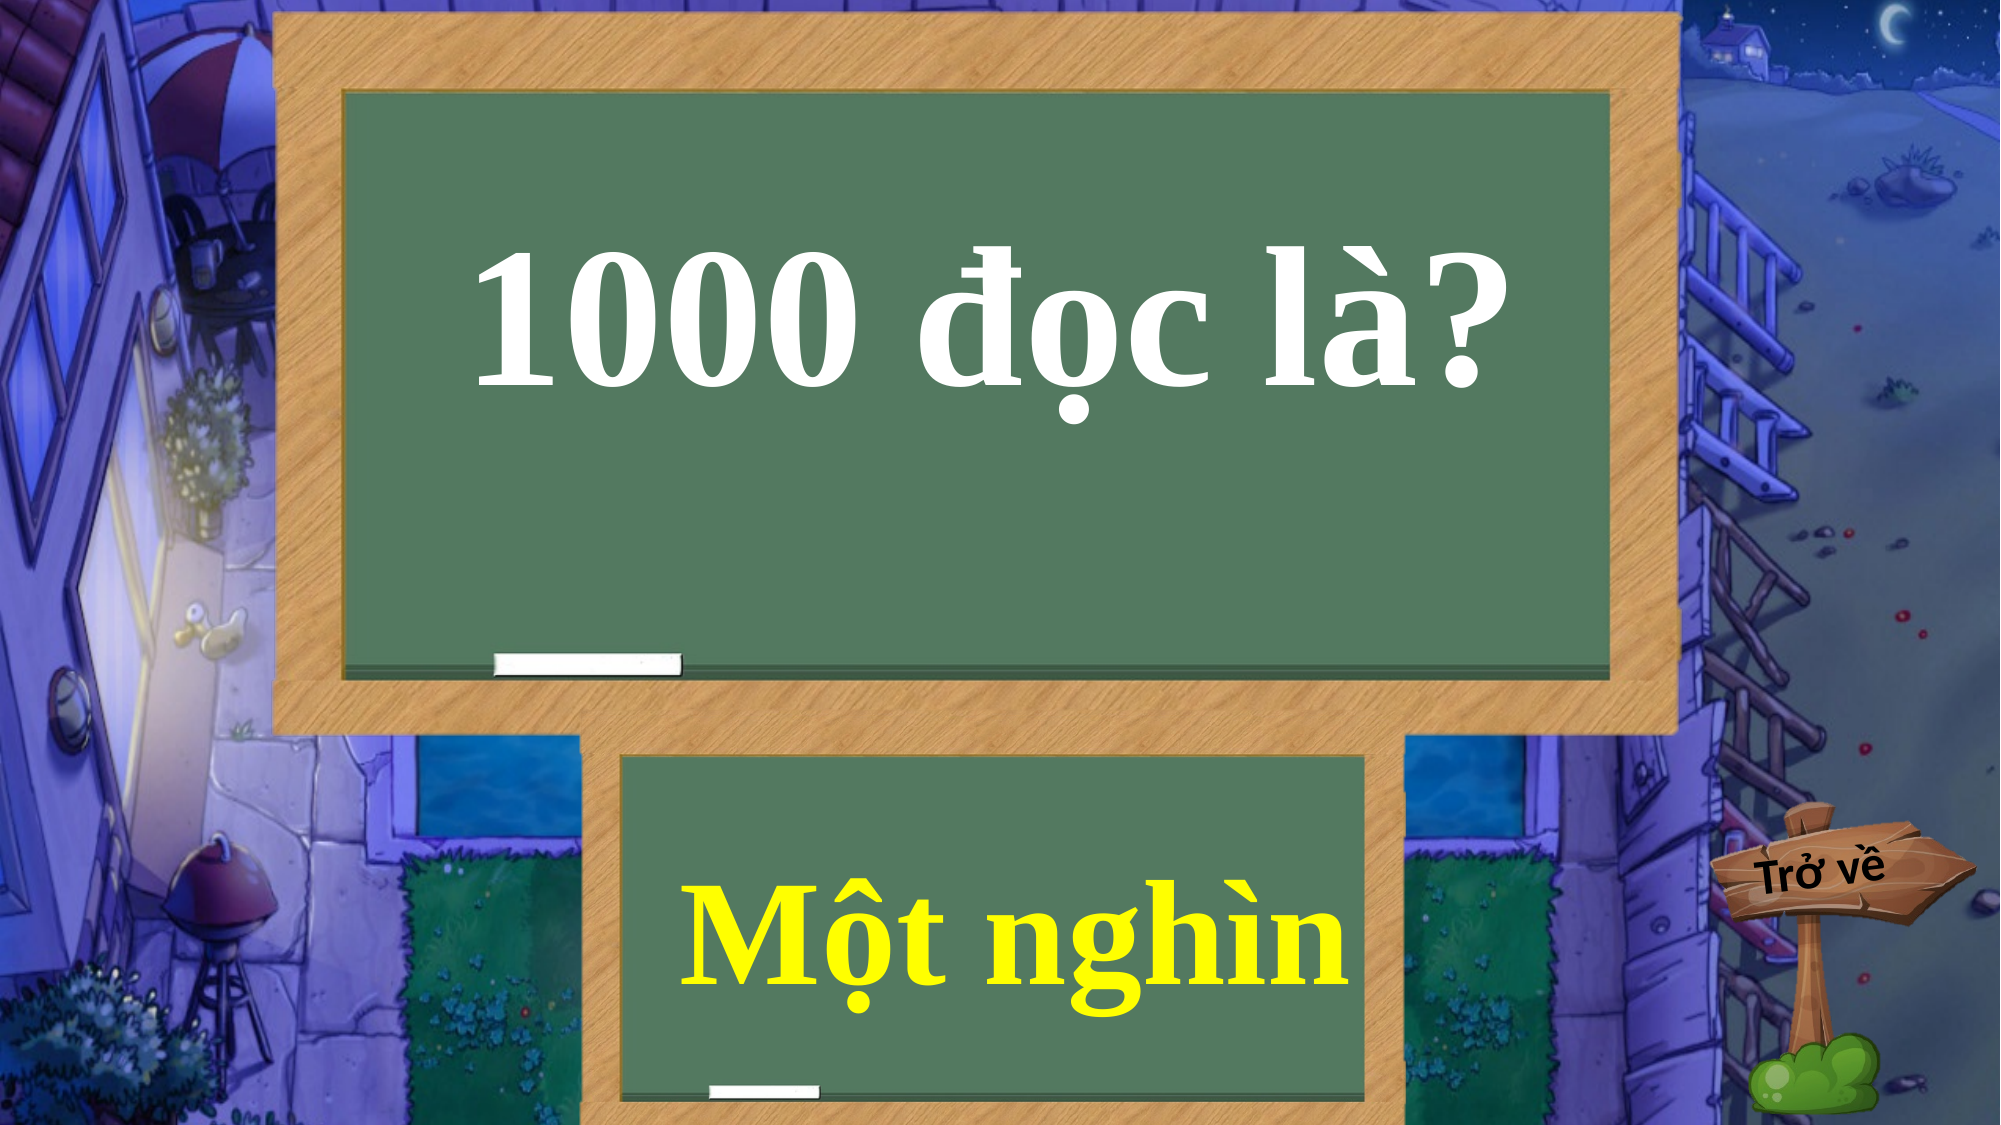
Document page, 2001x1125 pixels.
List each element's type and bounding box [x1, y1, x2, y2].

picture [0, 0, 2000, 1125]
text_box [1666, 777, 2000, 1125]
